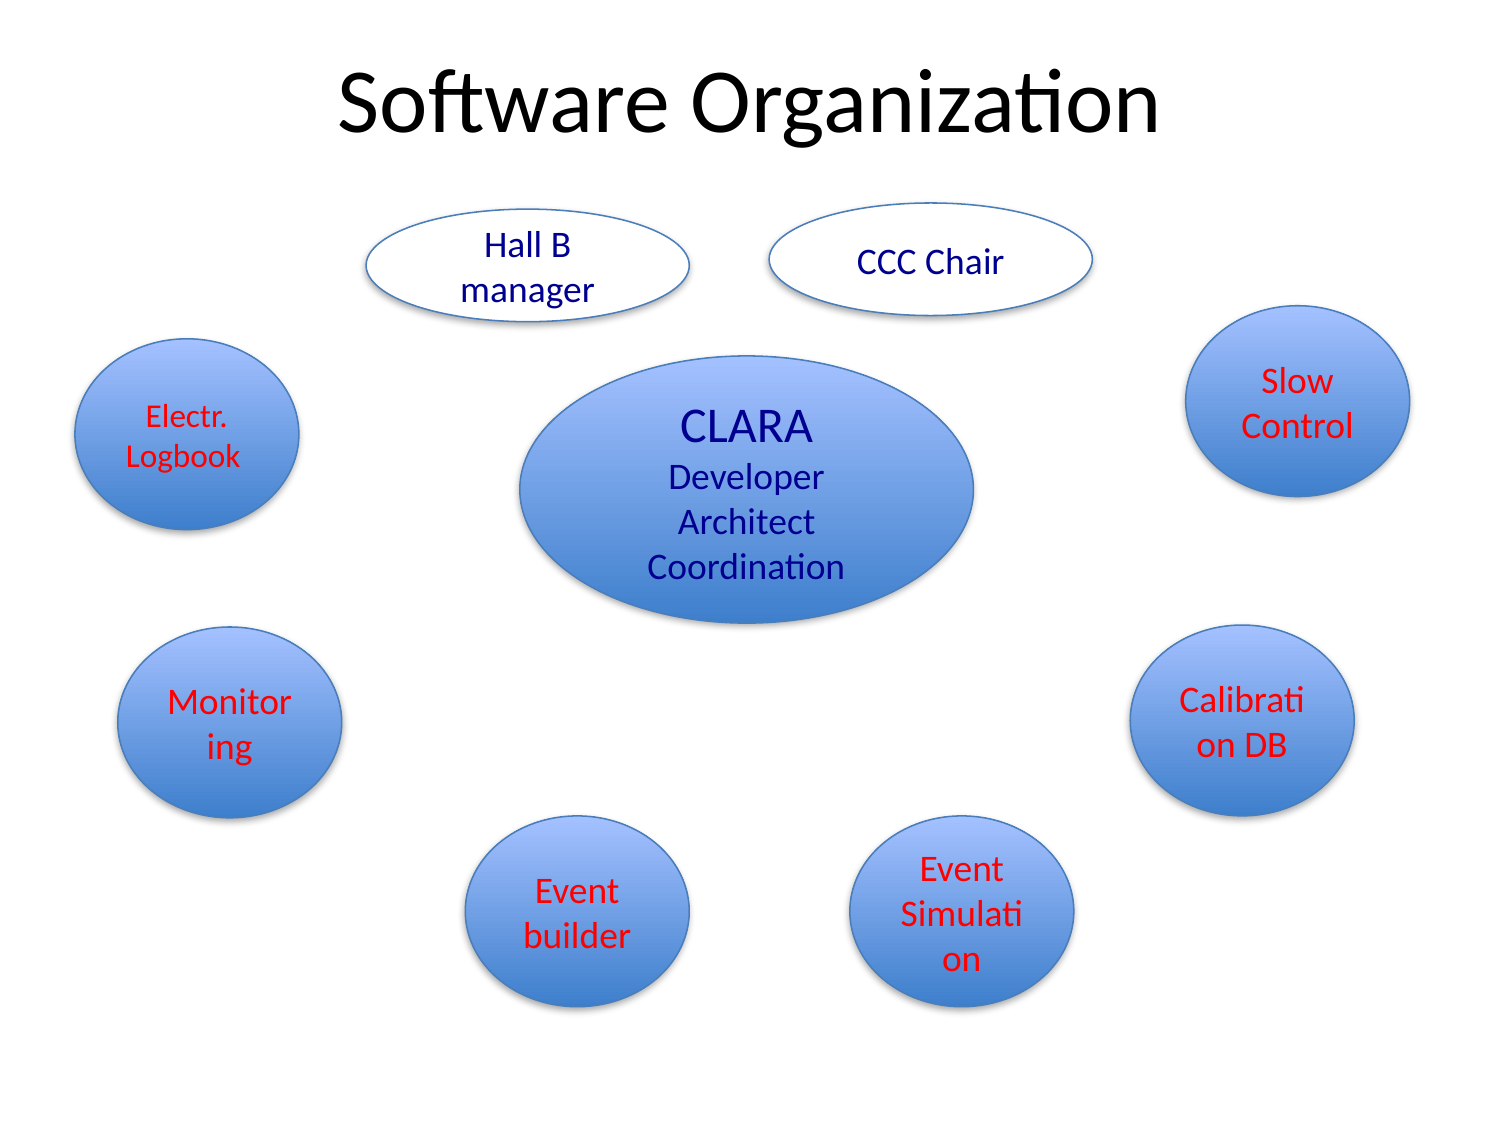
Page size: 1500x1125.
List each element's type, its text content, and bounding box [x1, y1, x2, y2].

text_box Event Simulation [849, 815, 1075, 1008]
text_box Calibration DB [1129, 624, 1355, 817]
text_box CCC Chair [768, 202, 1094, 317]
text_box Hall B manager [365, 208, 691, 323]
text_box CLARA Developer Architect Coordination [519, 355, 975, 624]
text_box Event builder [464, 815, 690, 1008]
text_box Monitoring [116, 626, 343, 819]
text_box Slow Control [1184, 304, 1411, 498]
text_box Electr. Logbook [74, 338, 300, 531]
title Software Organization [75, 2, 1425, 190]
